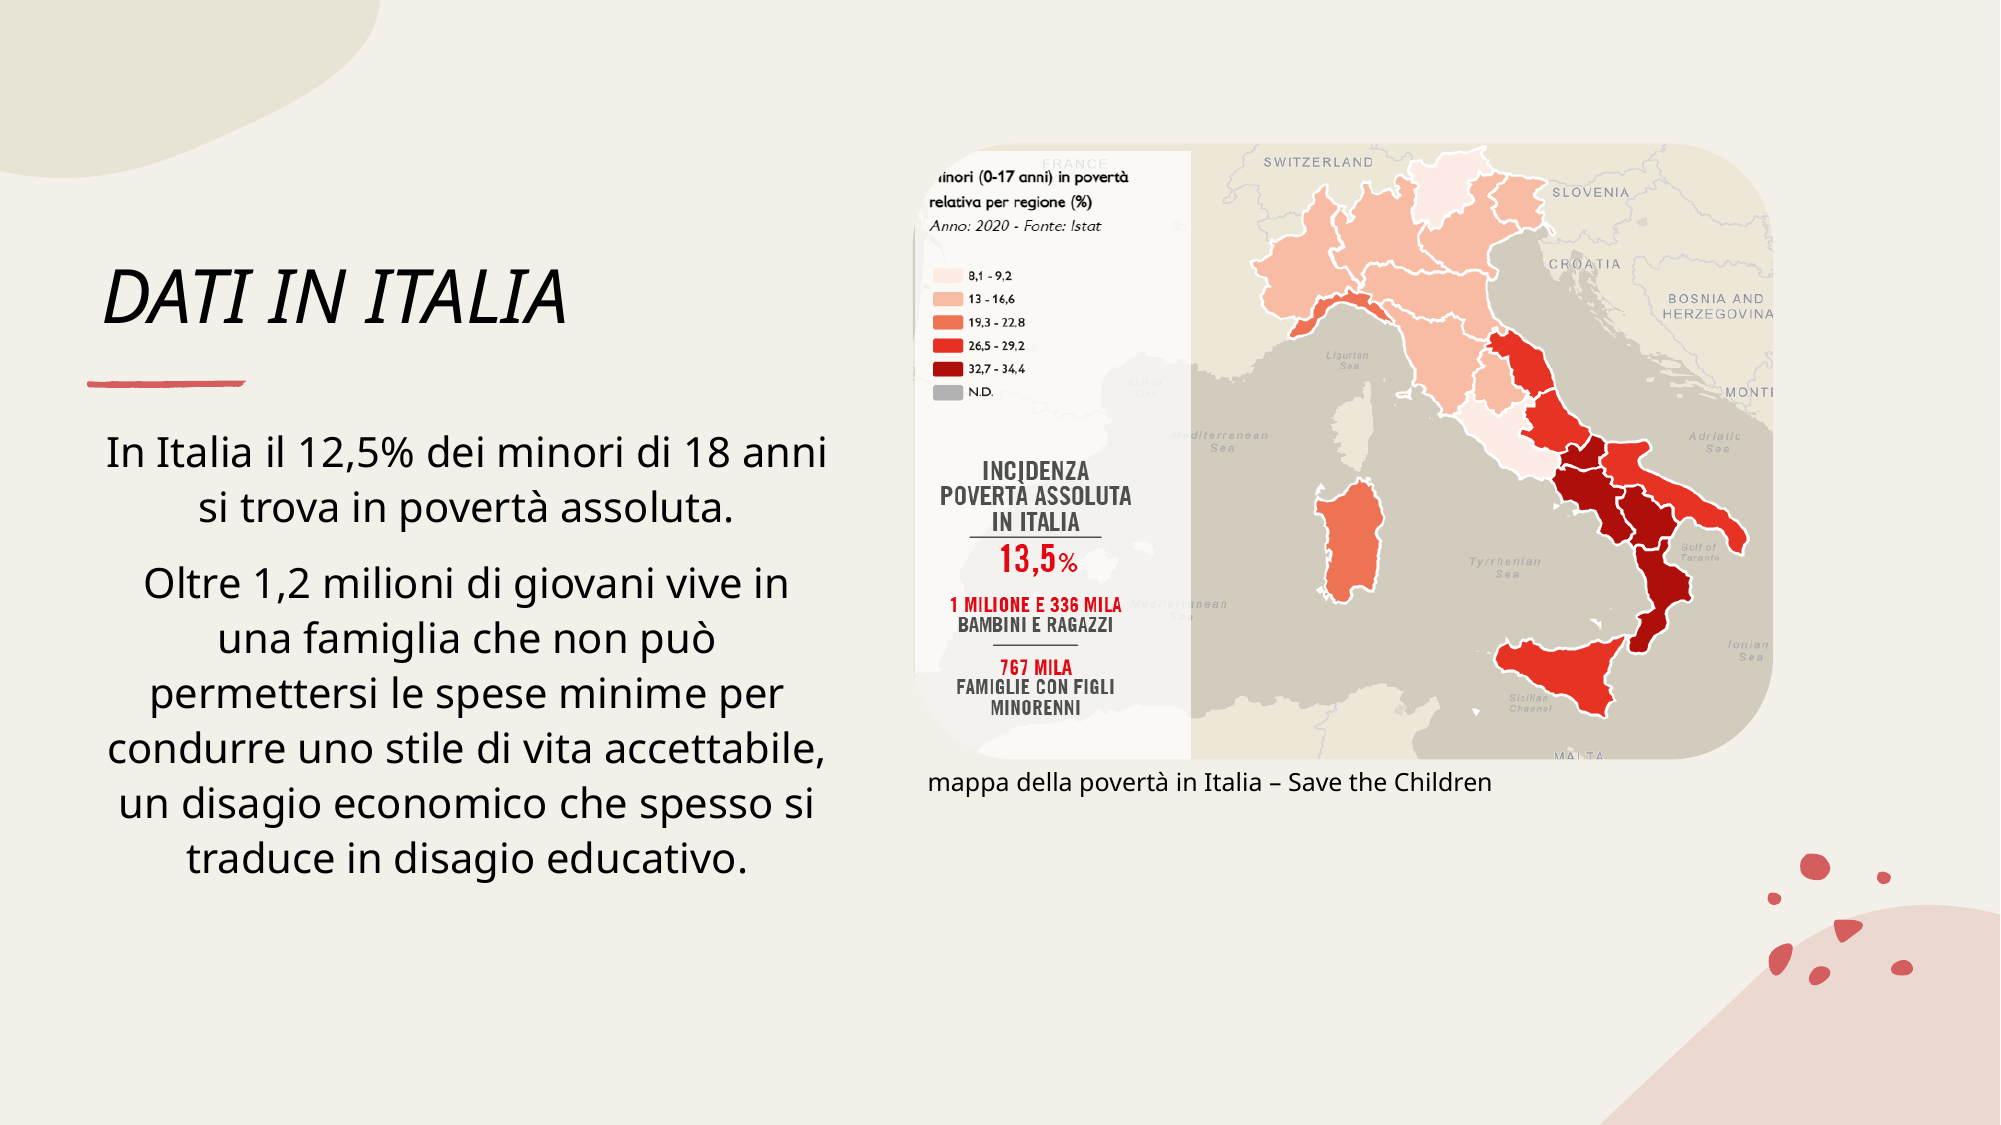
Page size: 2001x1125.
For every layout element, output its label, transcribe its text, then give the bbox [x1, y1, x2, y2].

list In Italia il 12,5% dei minori di 18 anni si trova in povertà assoluta. Oltre 1,2 milioni di giovani vive in una famiglia che non può permettersi le spese minime per condurre uno stile di vita accettabile, un disagio economico che spesso si traduce in disagio educativo. [86, 413, 849, 1014]
title DATI IN ITALIA [86, 129, 1740, 347]
picture [912, 143, 1774, 760]
text_box mappa della povertà in Italia – Save the Children [912, 760, 1643, 805]
